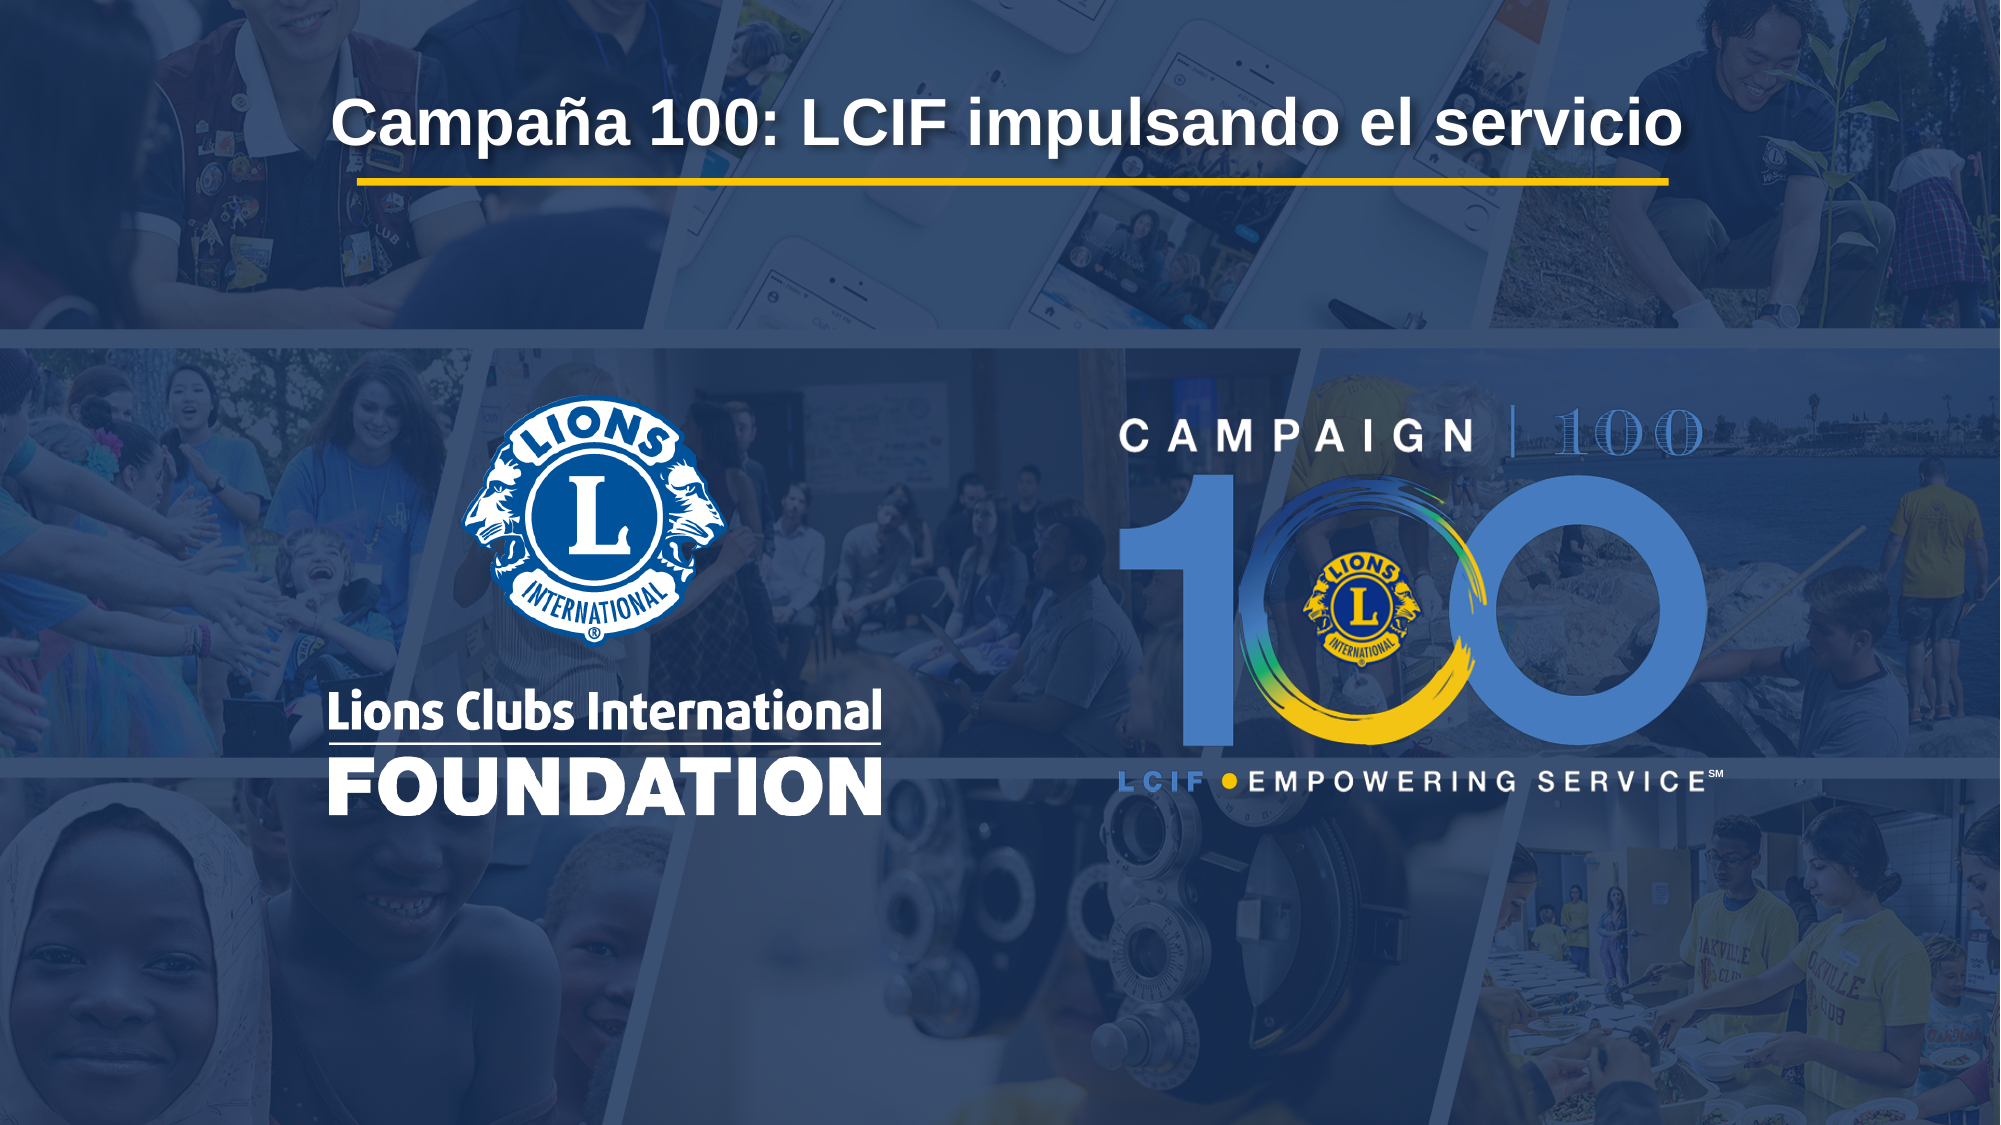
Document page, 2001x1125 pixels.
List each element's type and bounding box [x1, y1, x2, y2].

text_box [1091, 392, 1738, 819]
picture [0, 0, 2000, 1125]
